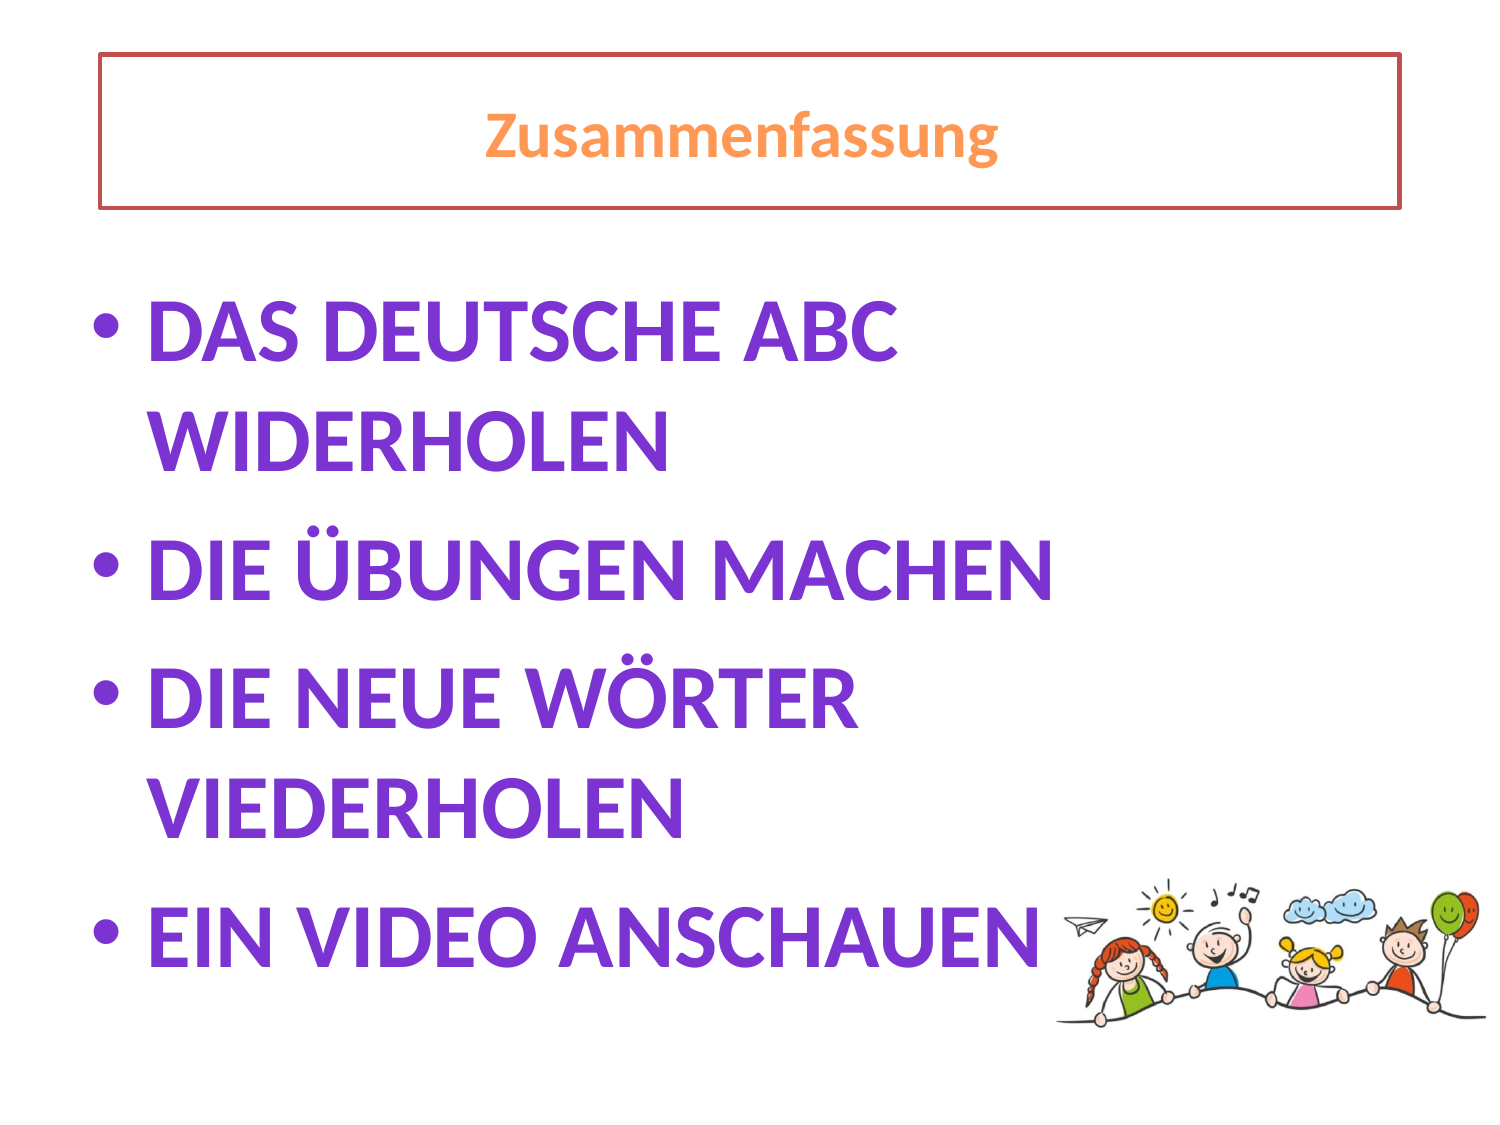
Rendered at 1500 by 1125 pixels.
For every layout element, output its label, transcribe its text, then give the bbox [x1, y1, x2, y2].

list Das deutsche abc widerholen Die Übungen machen Die Neue Wörter viederholen Ein Video anschauen [75, 262, 1425, 1005]
picture [1045, 857, 1498, 1059]
text_box Zusammenfassung [98, 52, 1402, 210]
